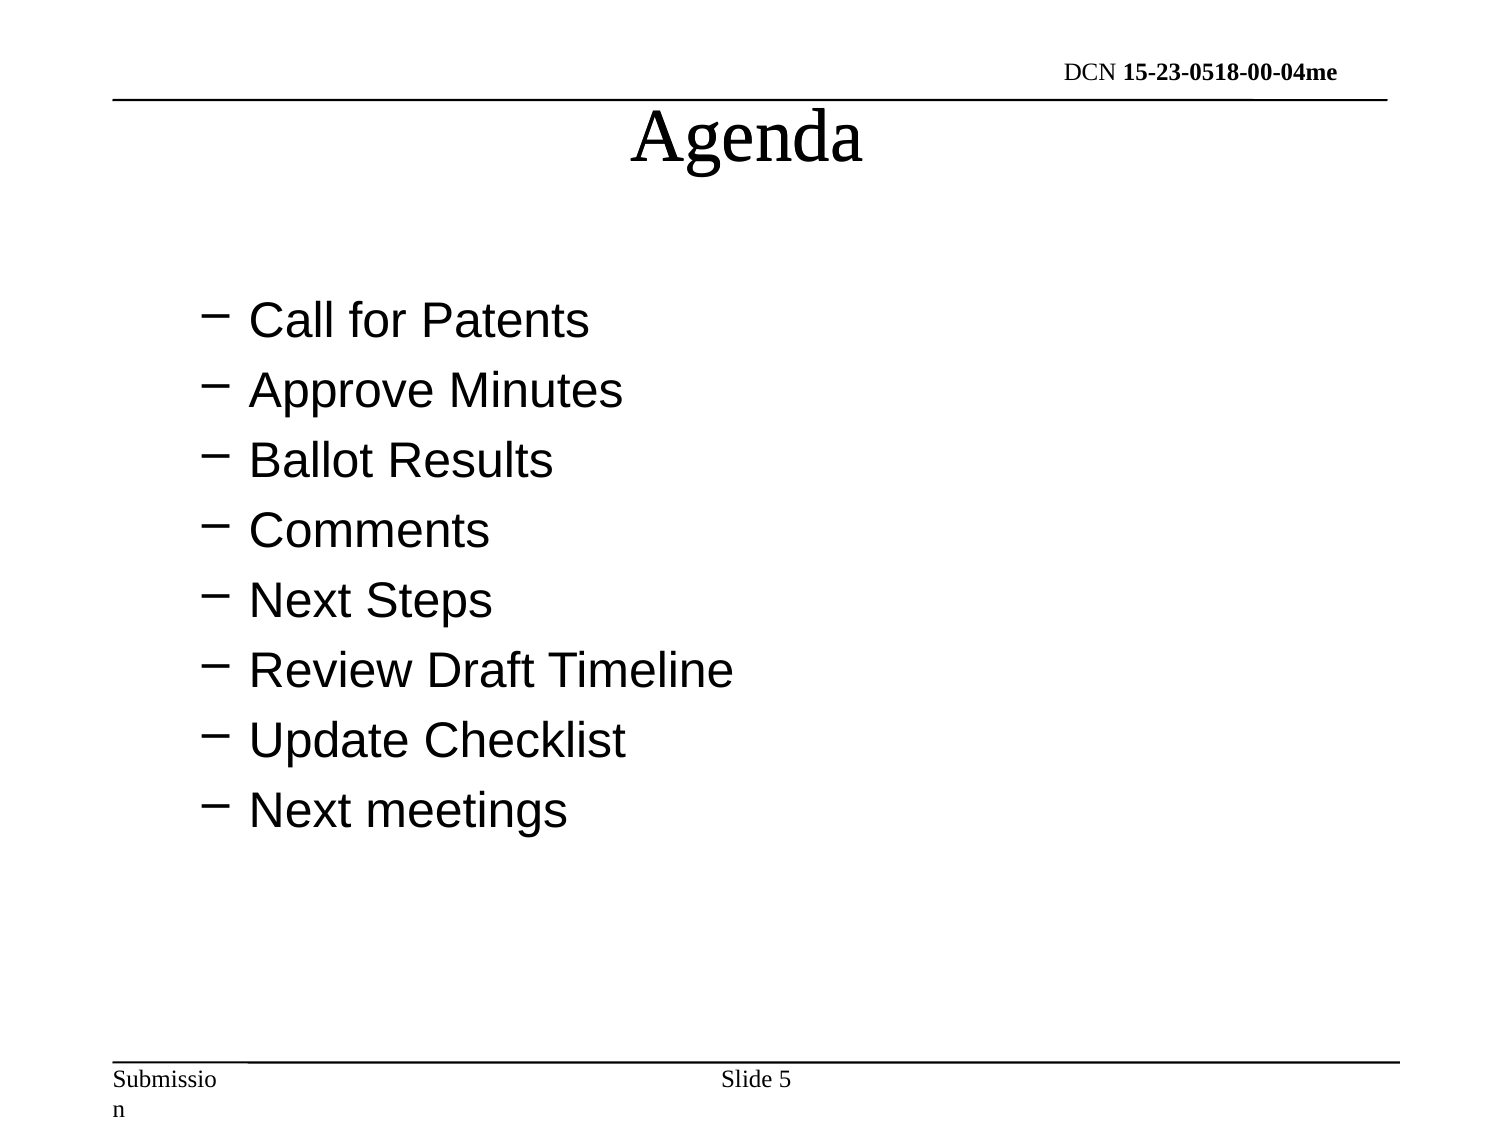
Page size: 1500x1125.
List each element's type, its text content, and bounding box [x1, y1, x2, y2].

list Call for Patents Approve Minutes Ballot Results Comments Next Steps Review Draft Timeline Update Checklist Next meetings [111, 200, 1387, 950]
text_box Agenda [118, 42, 1394, 218]
slide_number Slide 5 [712, 1062, 800, 1093]
